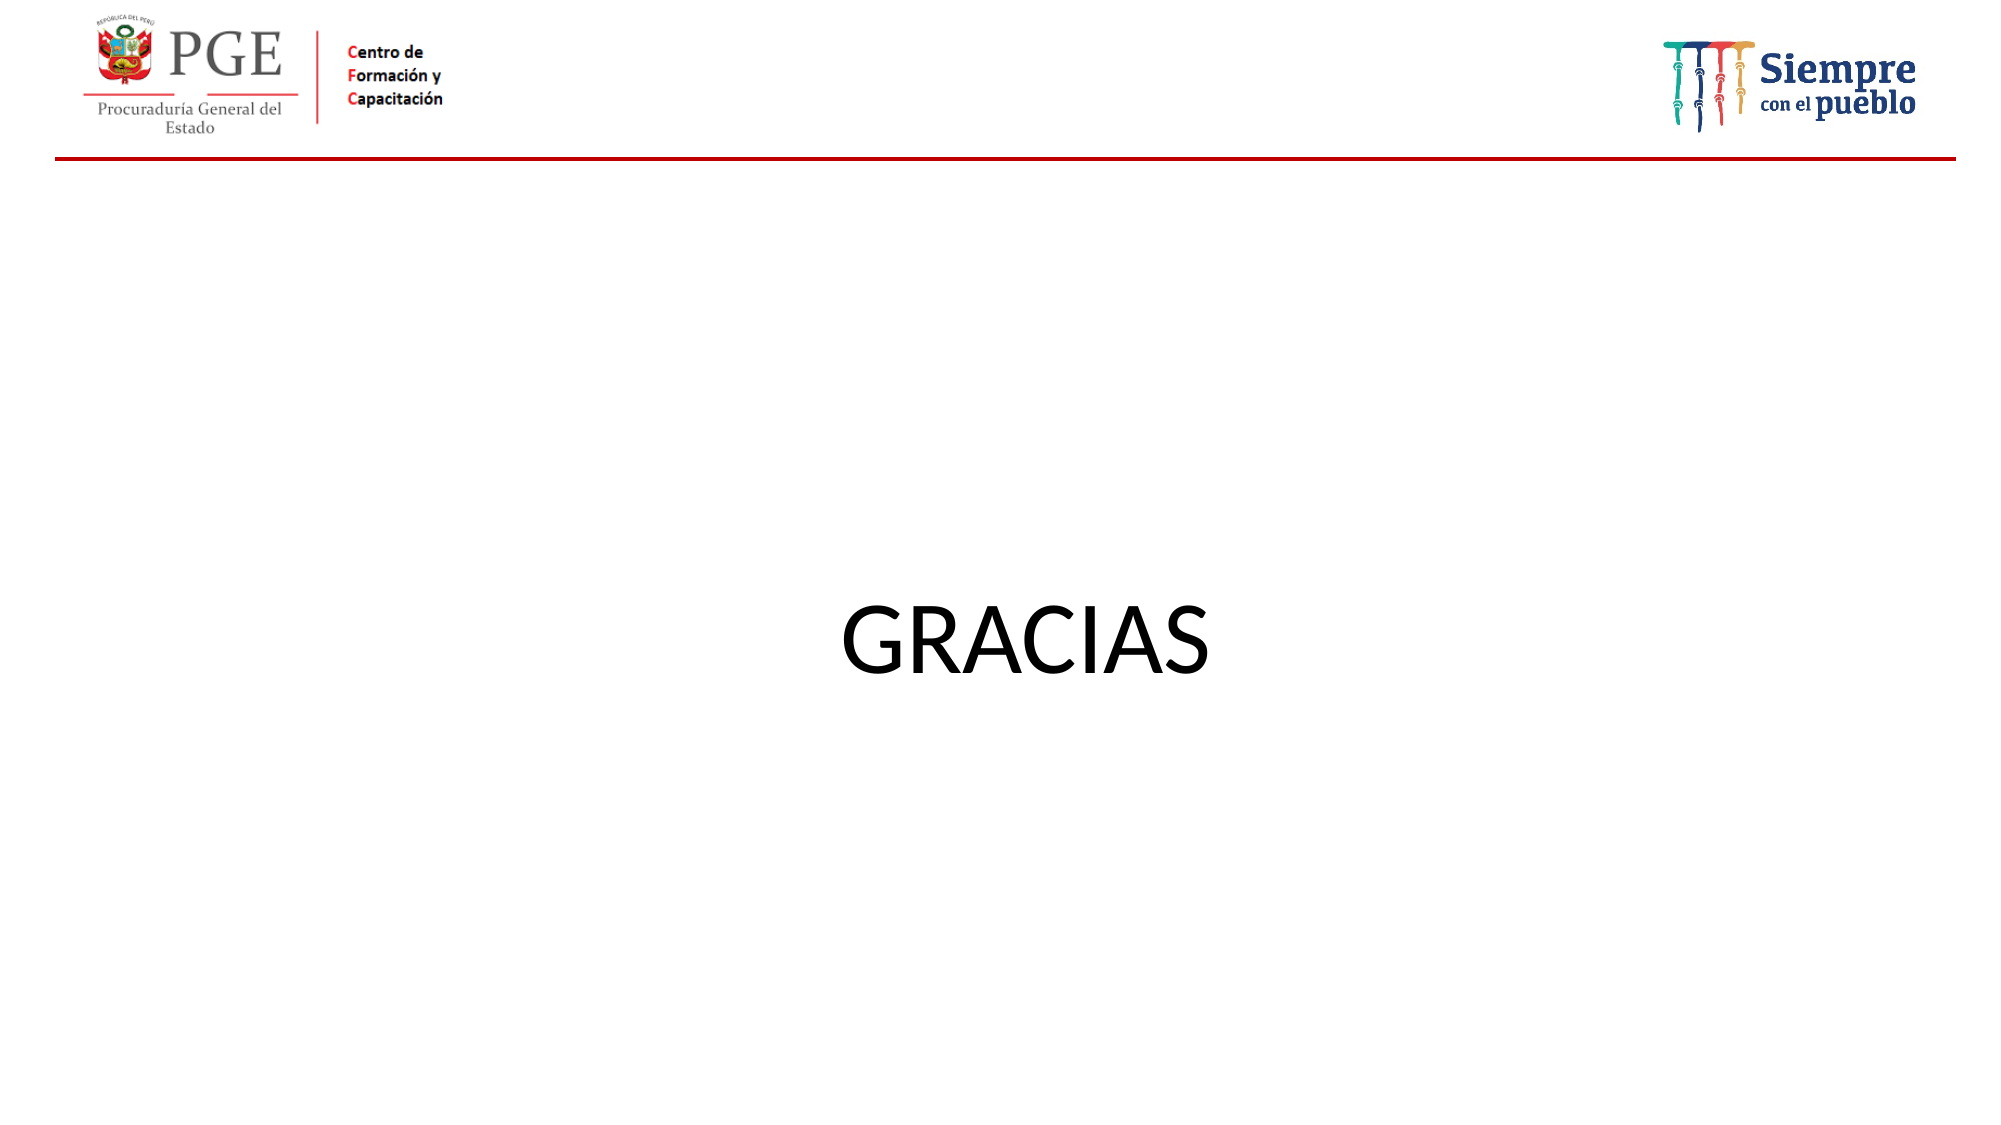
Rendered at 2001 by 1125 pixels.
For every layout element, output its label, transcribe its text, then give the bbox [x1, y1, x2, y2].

picture [71, 7, 467, 149]
picture [1651, 29, 1925, 139]
text_box GRACIAS [825, 499, 2000, 702]
